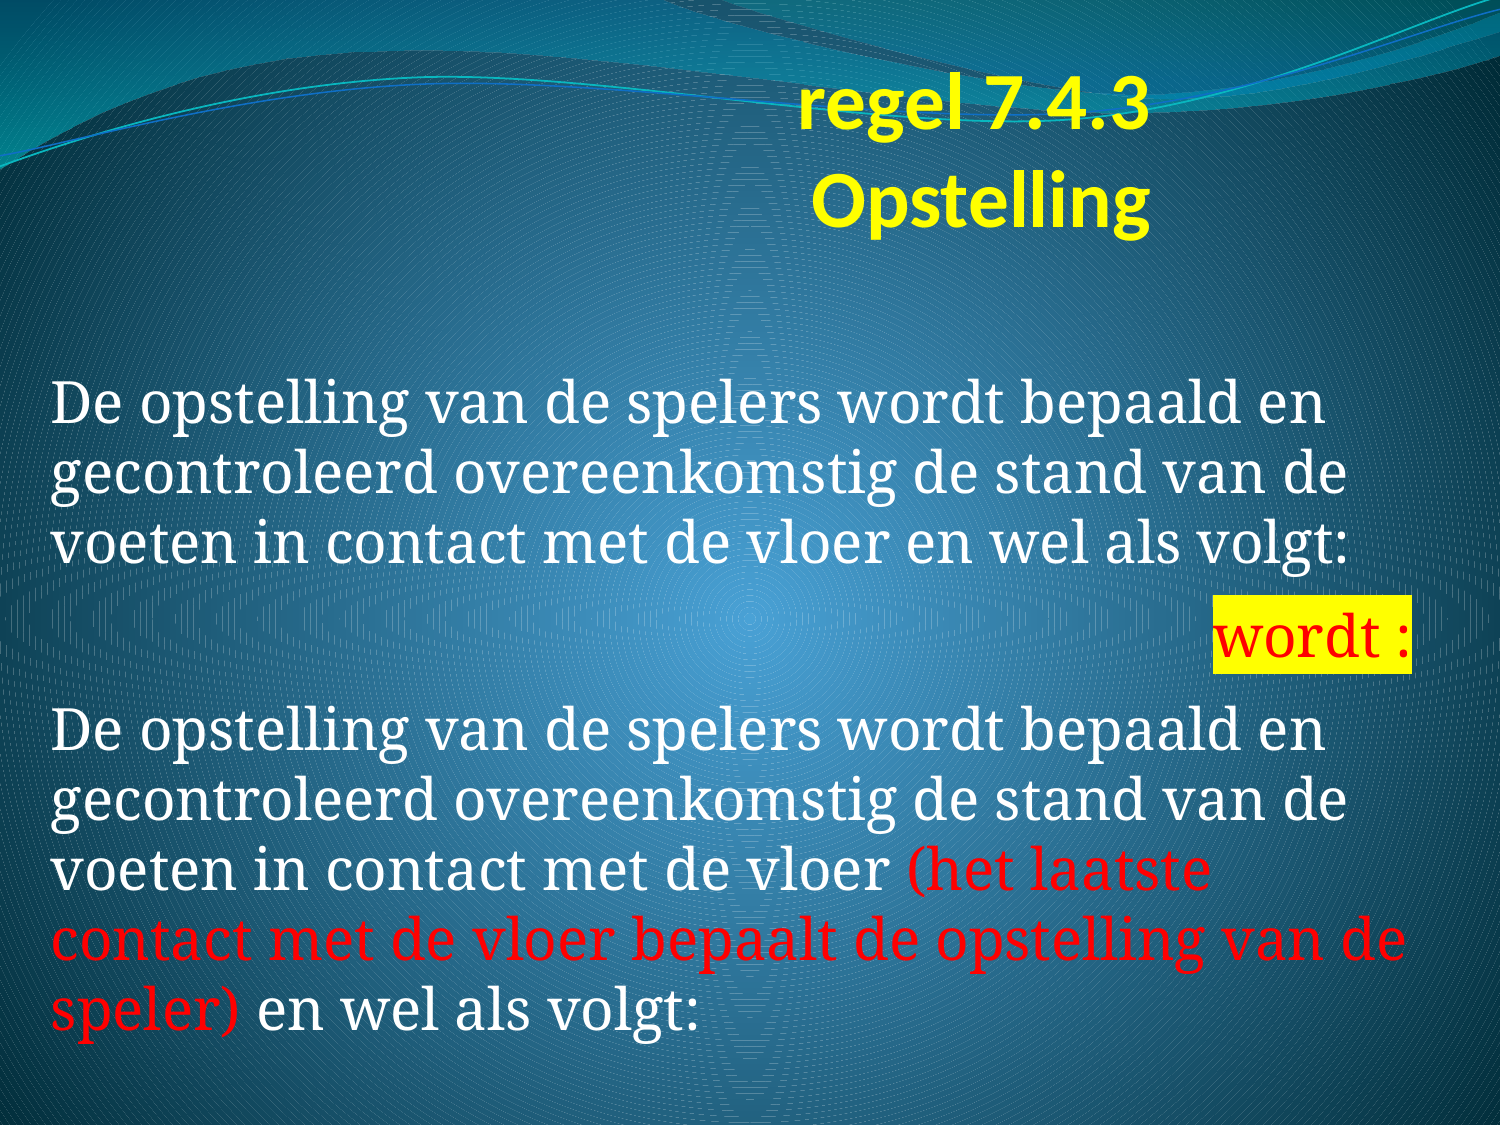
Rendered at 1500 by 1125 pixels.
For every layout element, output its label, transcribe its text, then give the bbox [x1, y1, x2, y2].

title regel 7.4.3 Opstelling [52, 48, 1155, 358]
subtitle De opstelling van de spelers wordt bepaald en gecontroleerd overeenkomstig de stand van de voeten in contact met de vloer en wel als volgt: wordt : De opstelling van de spelers wordt bepaald en gecontroleerd overeenkomstig de stand van de voeten in contact met de vloer (het laatste contact met de vloer bepaalt de opstelling van de speler) en wel als volgt: [50, 358, 1424, 1066]
